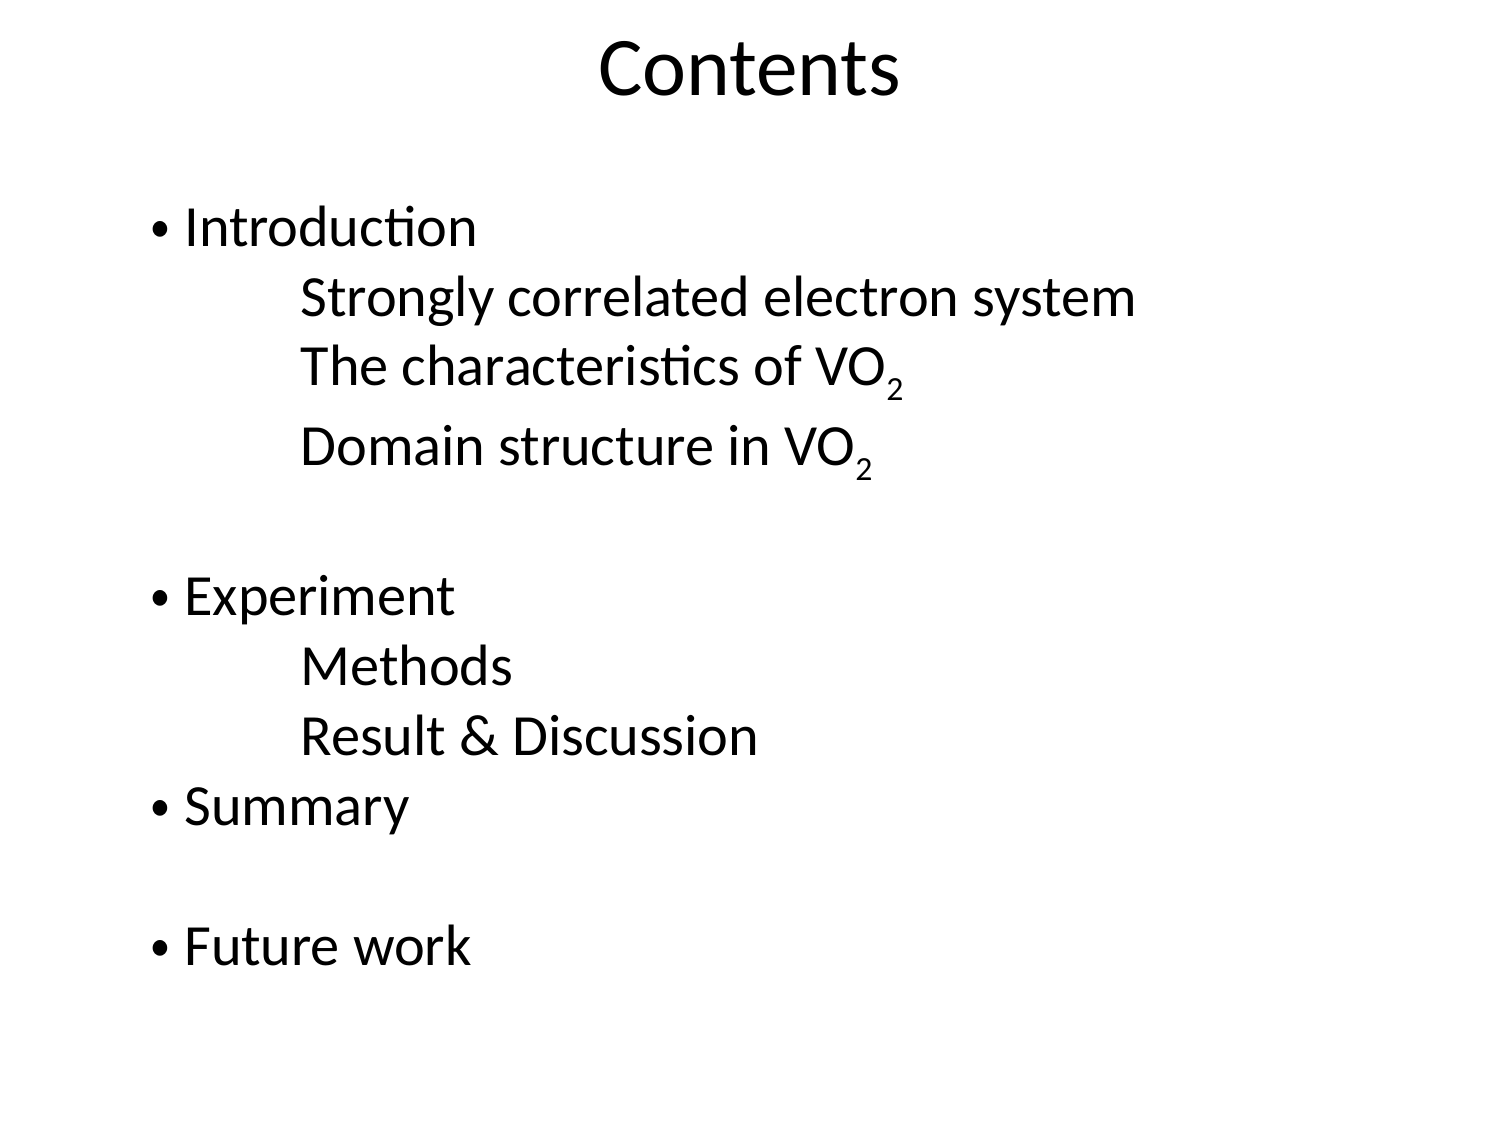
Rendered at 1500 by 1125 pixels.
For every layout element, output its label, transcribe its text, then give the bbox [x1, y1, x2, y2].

text_box ・Introduction Strongly correlated electron system The characteristics of VO2 Domain structure in VO2 ・Experiment Methods Result & Discussion ・Summary ・Future work [135, 180, 1153, 985]
text_box Contents [583, 5, 917, 120]
